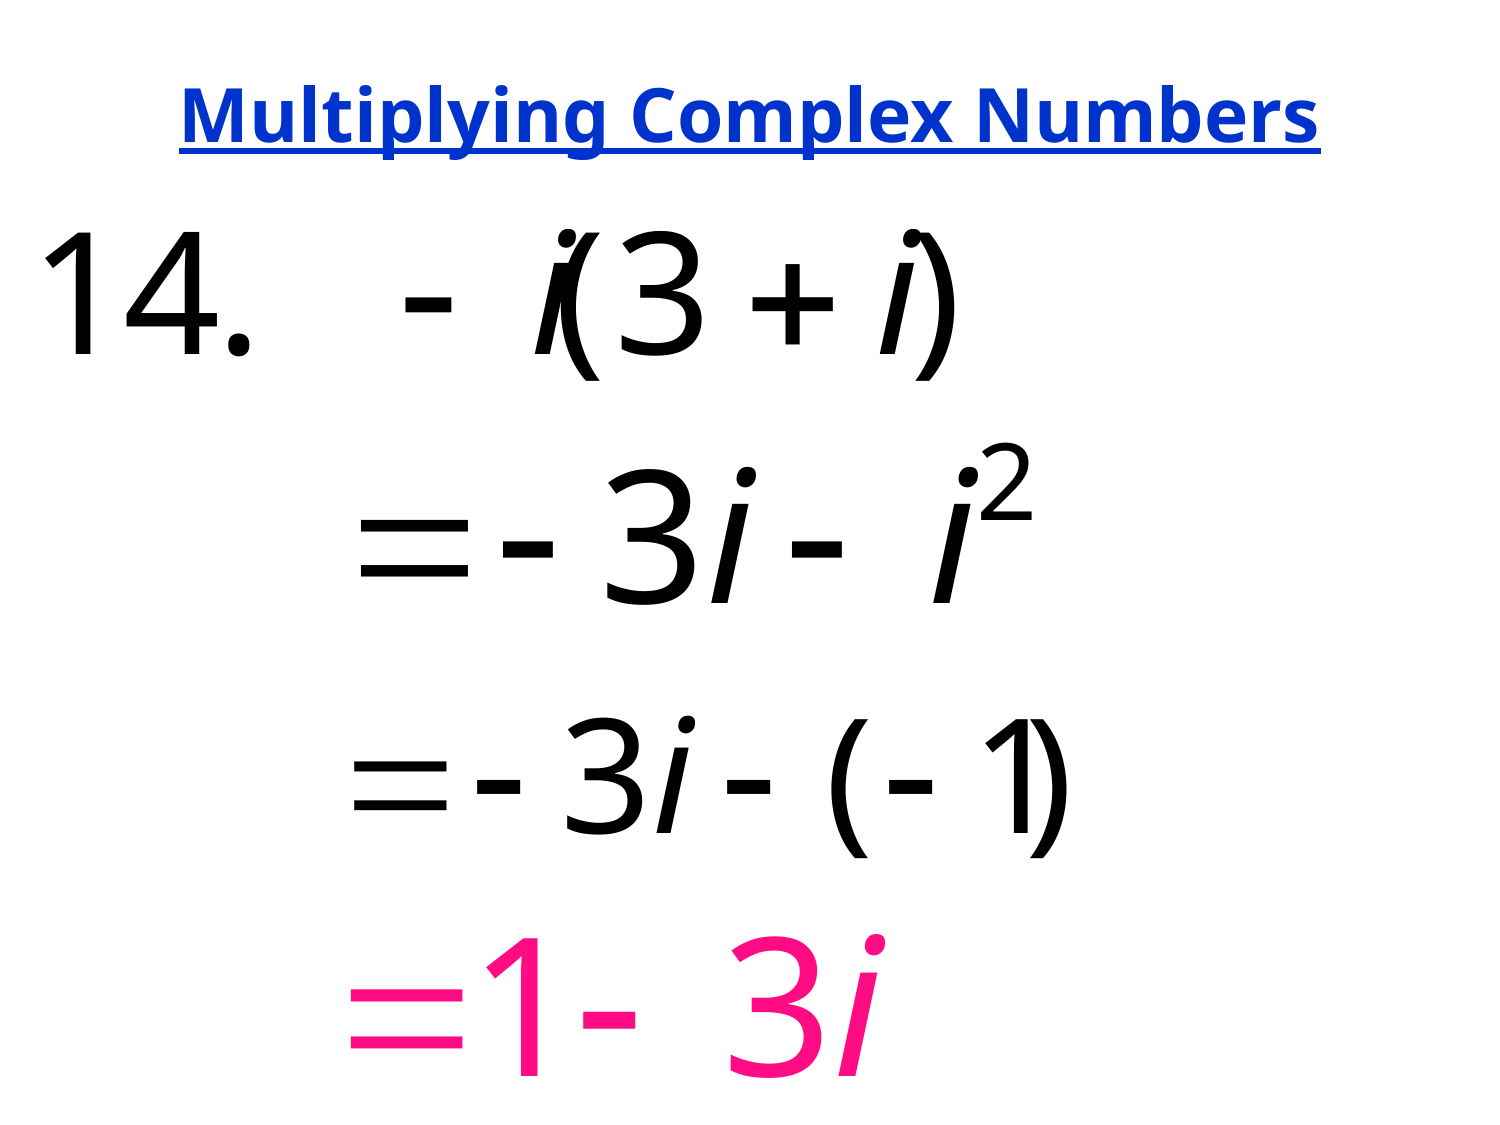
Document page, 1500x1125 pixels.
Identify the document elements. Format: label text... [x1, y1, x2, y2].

title Multiplying Complex Numbers [0, 0, 1500, 225]
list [24, 197, 990, 426]
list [312, 403, 1068, 651]
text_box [312, 687, 1098, 901]
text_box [299, 899, 912, 1125]
